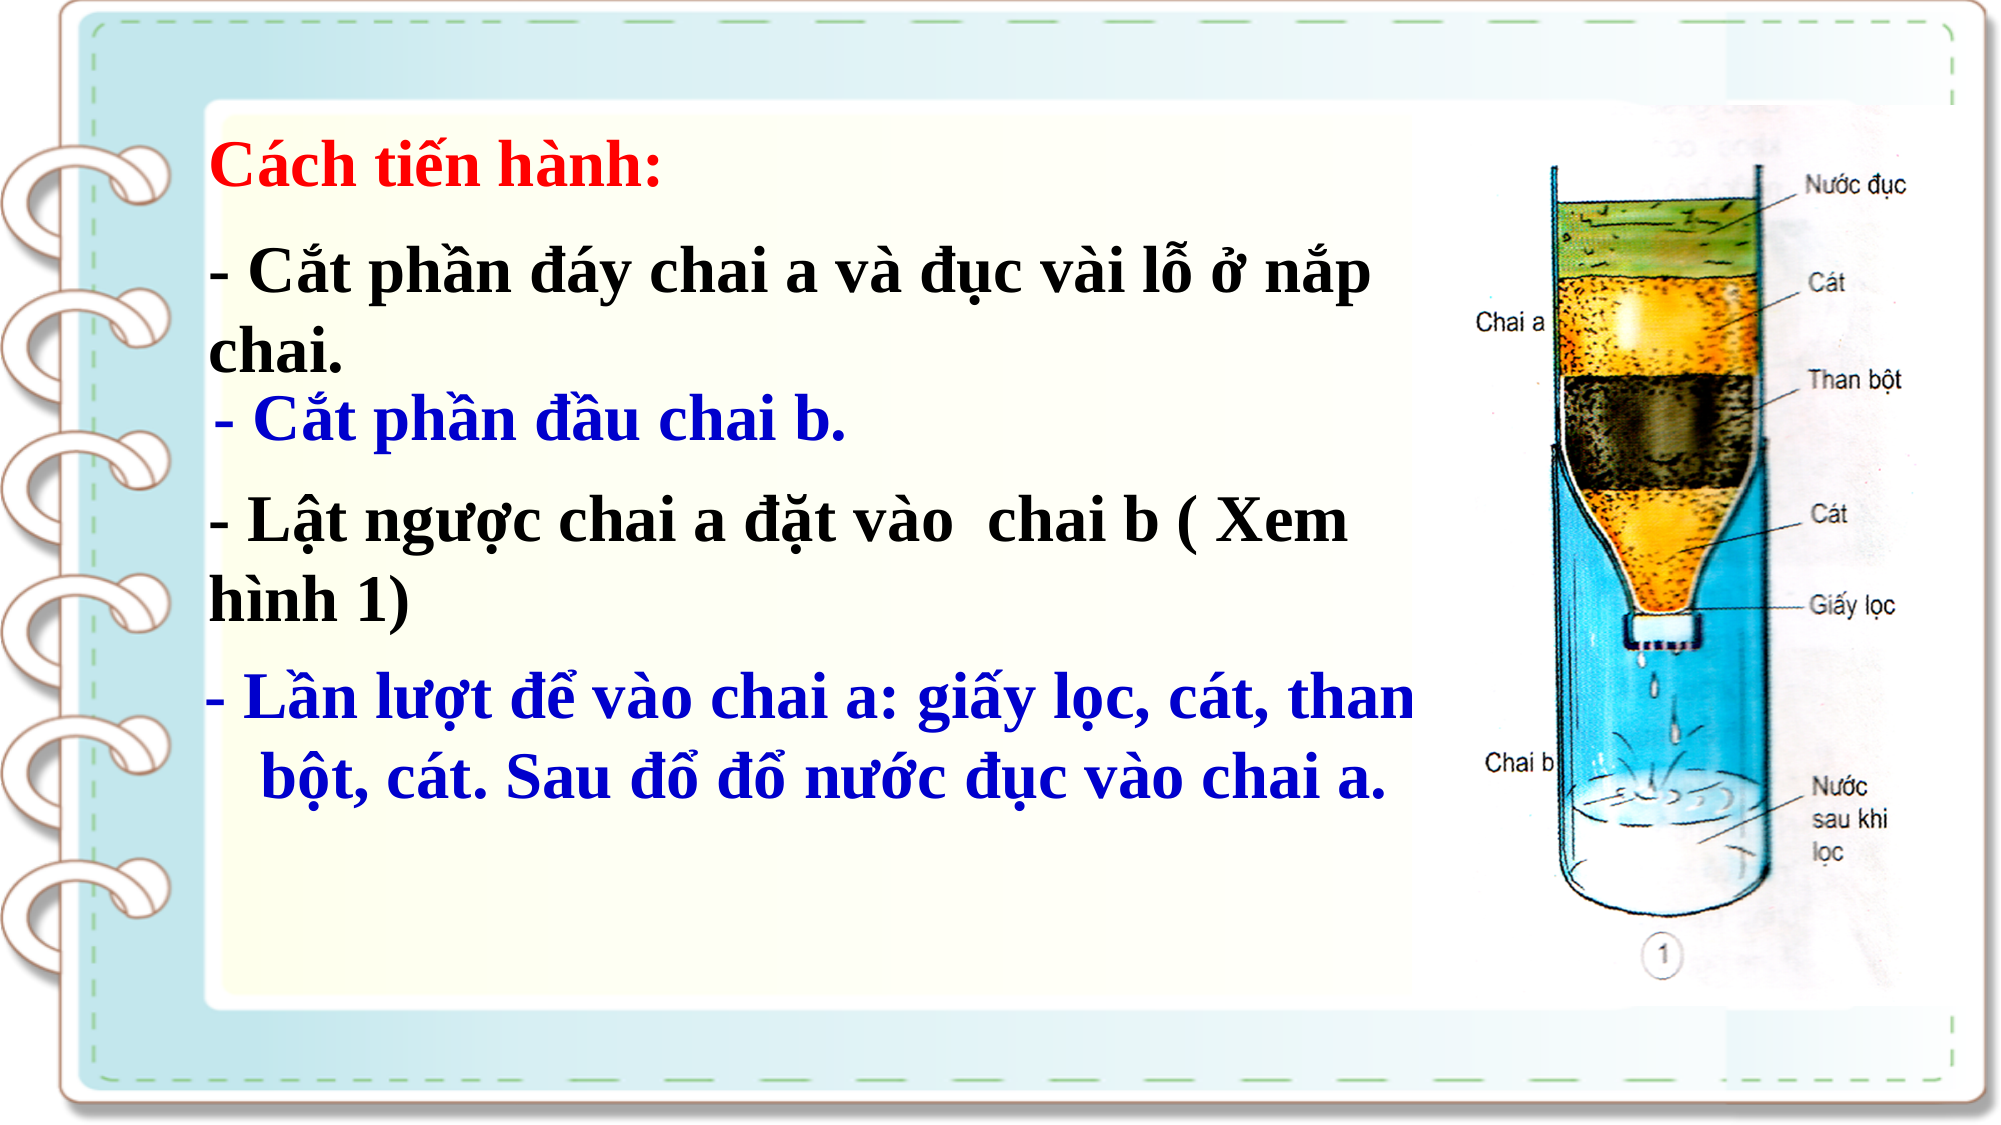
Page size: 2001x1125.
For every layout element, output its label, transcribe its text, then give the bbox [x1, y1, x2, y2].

text_box - Lật ngược chai a đặt vào chai b ( Xem hình 1) [194, 467, 1412, 643]
text_box - Lần lượt để vào chai a: giấy lọc, cát, than bột, cát. Sau đổ đổ nước đục vào chai a. [189, 644, 1412, 819]
text_box - Cắt phần đáy chai a và đục vài lỗ ở nắp chai. [194, 218, 1412, 394]
text_box Cách tiến hành: [194, 112, 1341, 208]
picture [0, 0, 2001, 1125]
text_box - Cắt phần đầu chai b. [199, 365, 1320, 461]
